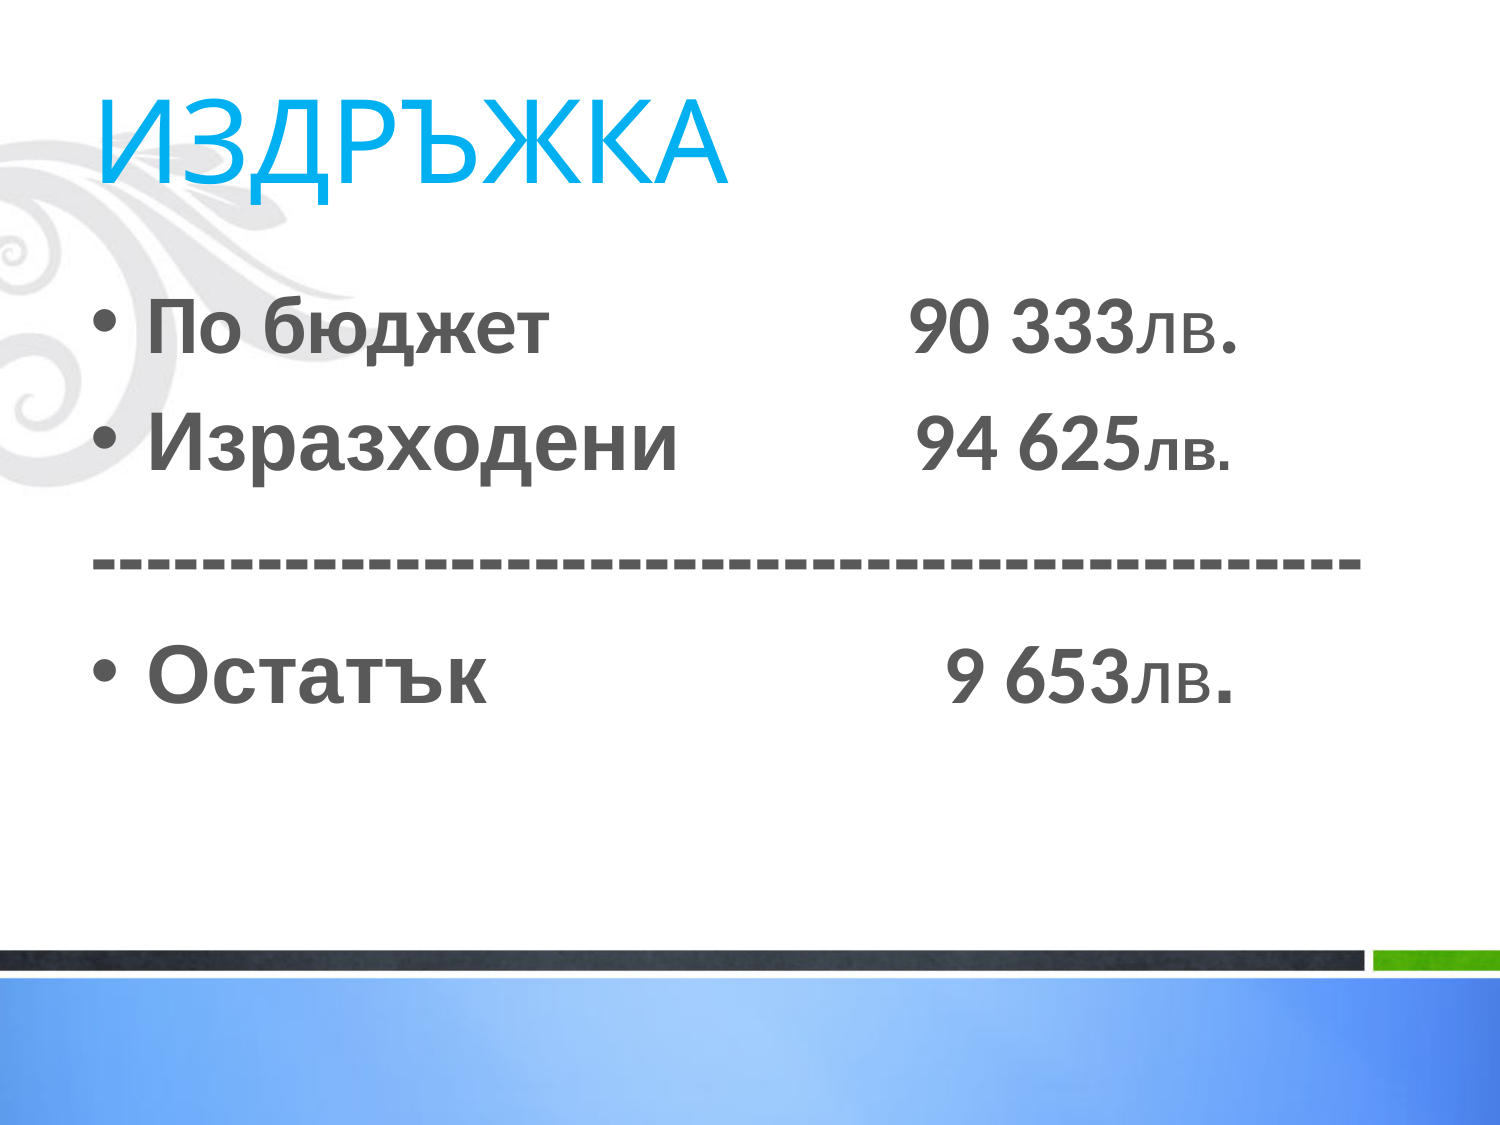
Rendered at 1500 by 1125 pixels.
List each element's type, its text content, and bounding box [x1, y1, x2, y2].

list По бюджет 90 333лв. Изразходени 94 625лв. ---------------------------------------------- Остатък 9 653лв. [75, 262, 1425, 1005]
picture [0, 0, 1500, 1125]
title ИЗДРЪЖКА [76, 42, 1427, 231]
